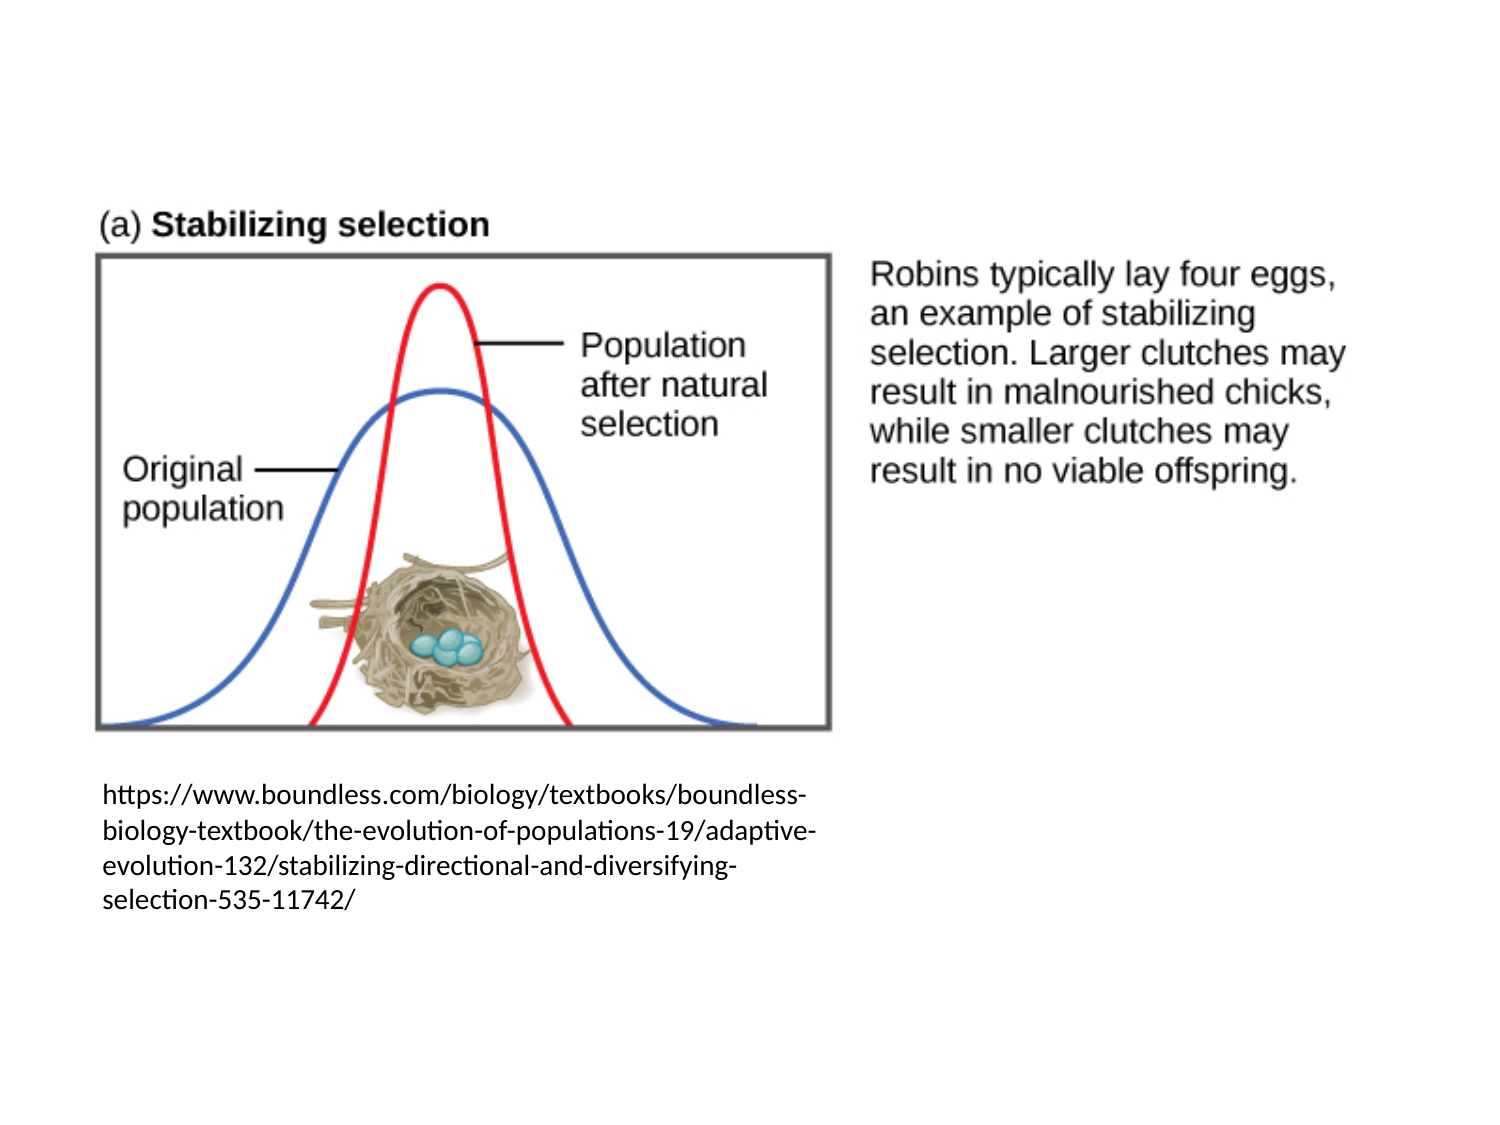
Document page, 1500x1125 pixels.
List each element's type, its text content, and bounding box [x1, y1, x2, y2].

text_box https://www.boundless.com/biology/textbooks/boundless-biology-textbook/the-evolution-of-populations-19/adaptive-evolution-132/stabilizing-directional-and-diversifying-selection-535-11742/ [87, 768, 850, 923]
picture [74, 199, 1426, 759]
